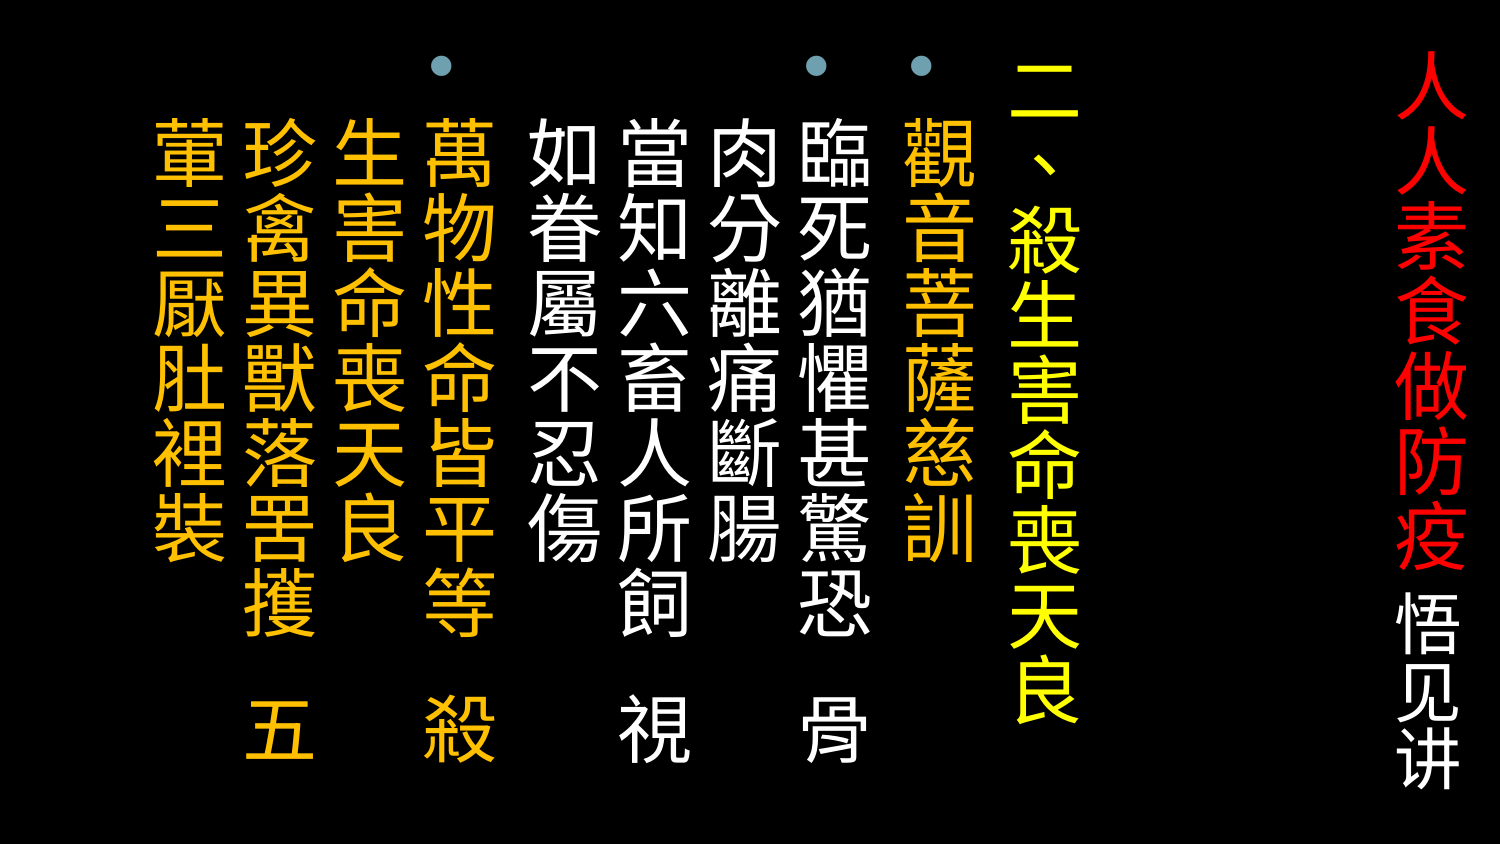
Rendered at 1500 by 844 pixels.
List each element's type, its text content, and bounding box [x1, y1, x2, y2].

list 二、殺生害命喪天良 觀音菩薩慈訓 臨死猶懼甚驚恐 骨肉分離痛斷腸 當知六畜人所飼 視如眷屬不忍傷 萬物性命皆平等 殺生害命喪天良 珍禽異獸落罟擭 五葷三厭肚裡裝 [29, 31, 1357, 819]
title 人人素食做防疫 悟见讲 [1376, 21, 1483, 820]
